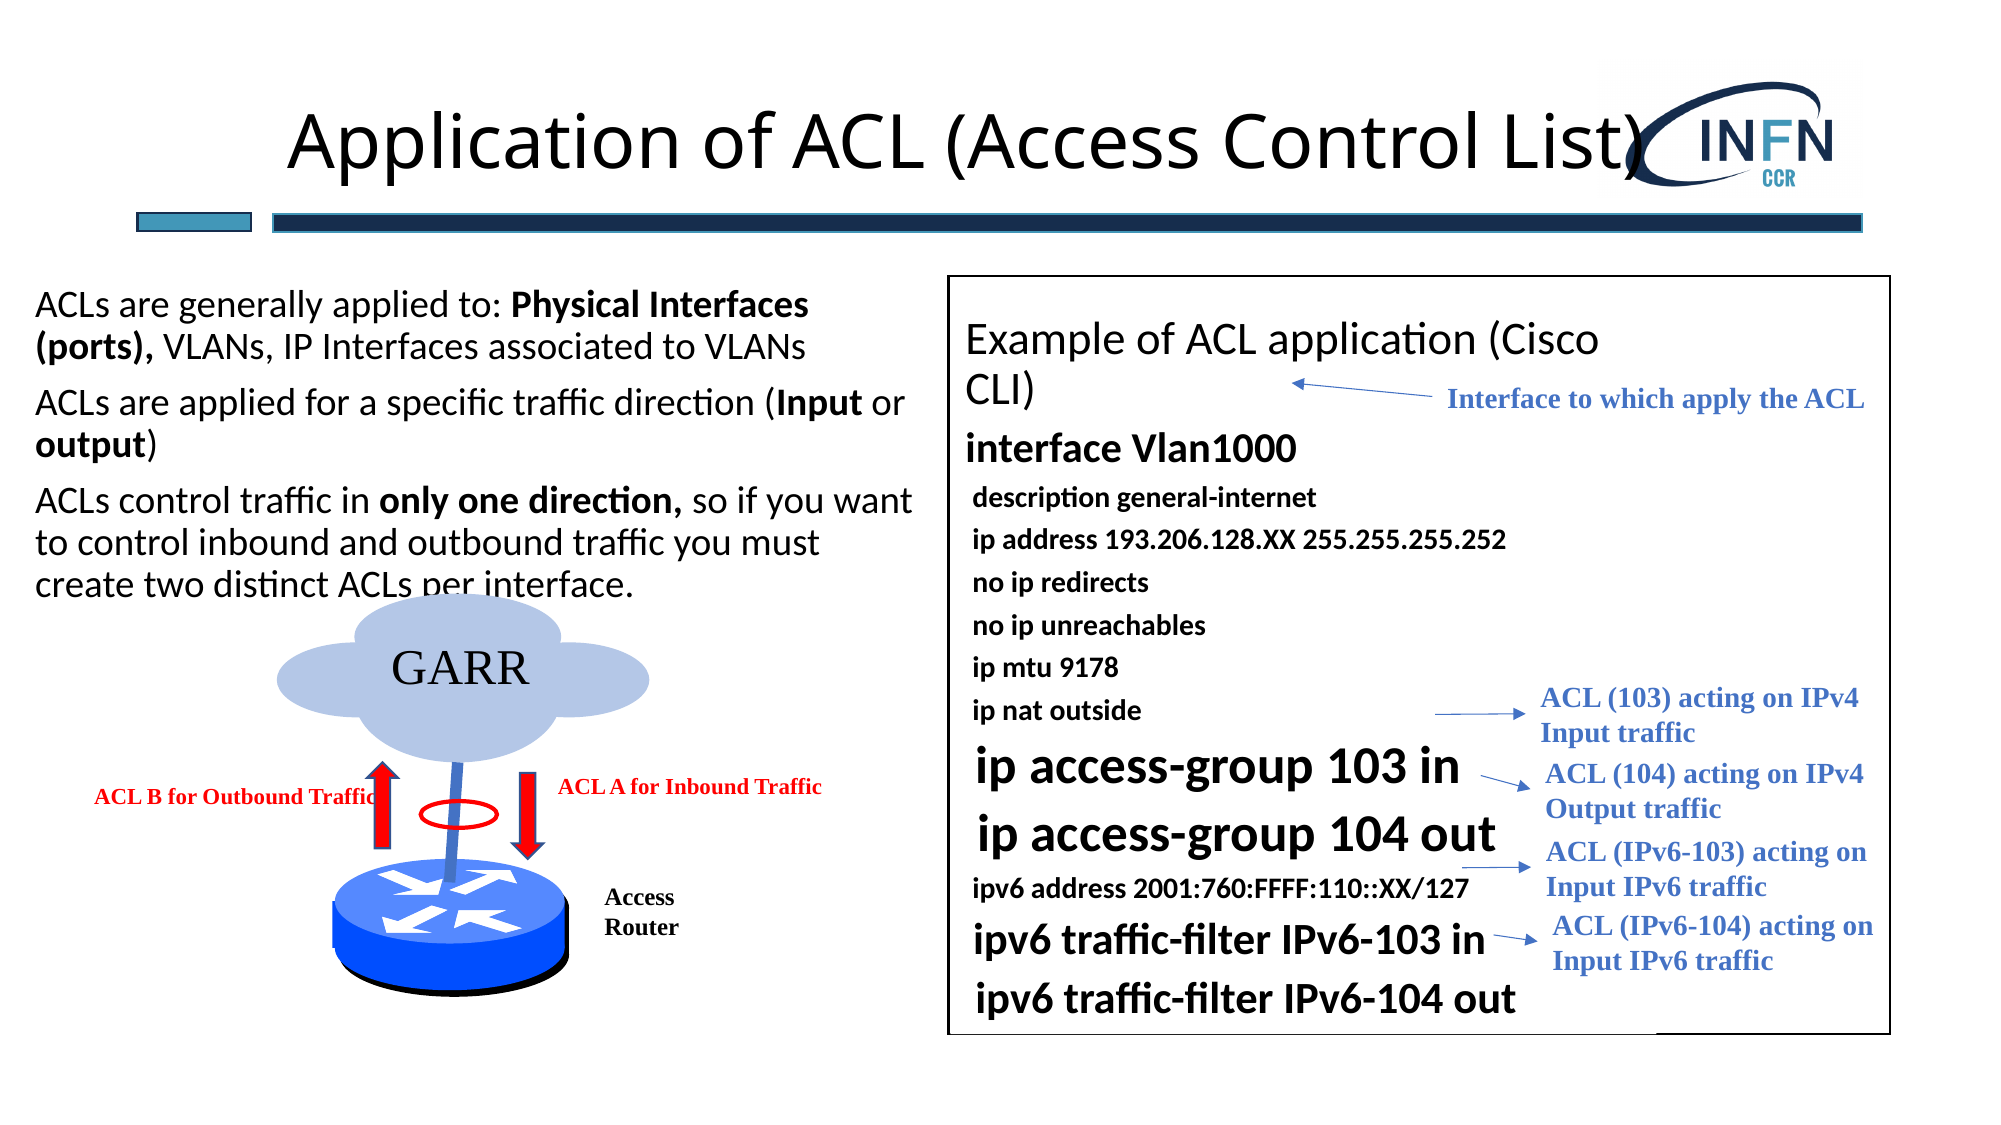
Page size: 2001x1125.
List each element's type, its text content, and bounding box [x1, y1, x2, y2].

title Application of ACL (Access Control List) [272, 59, 1863, 229]
text_box [947, 275, 1891, 1035]
text_box ACL (104) acting on IPv4 Output traffic [1530, 746, 1943, 832]
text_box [1493, 934, 1538, 943]
text_box Example of ACL application (Cisco CLI) interface Vlan1000 description general-internet ip address 193.206.128.XX 255.255.255.252 no ip redirects no ip unreachables ip mtu 9178 ip nat outside ip access-group 103 in ip access-group 104 out ipv6 address 2001:760:FFFF:110::XX/127 ipv6 traffic-filter IPv6-103 in ipv6 traffic-filter IPv6-104 out [950, 306, 1657, 1035]
text_box ACLs are generally applied to: Physical Interfaces (ports), VLANs, IP Interfaces associated to VLANs ACLs are applied for a specific traffic direction (Input or output) ACLs control traffic in only one direction, so if you want to control inbound and outbound traffic you must create two distinct ACLs per interface. [20, 276, 943, 616]
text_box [79, 593, 871, 997]
text_box ACL (IPv6-103) acting on Input IPv6 traffic [1531, 824, 1921, 910]
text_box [1480, 775, 1531, 790]
text_box Interface to which apply the ACL [1432, 371, 1911, 422]
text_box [1291, 382, 1433, 397]
text_box ACL (103) acting on IPv4 Input traffic [1525, 671, 1966, 757]
text_box ACL (IPv6-104) acting on Input IPv6 traffic [1537, 899, 1927, 984]
